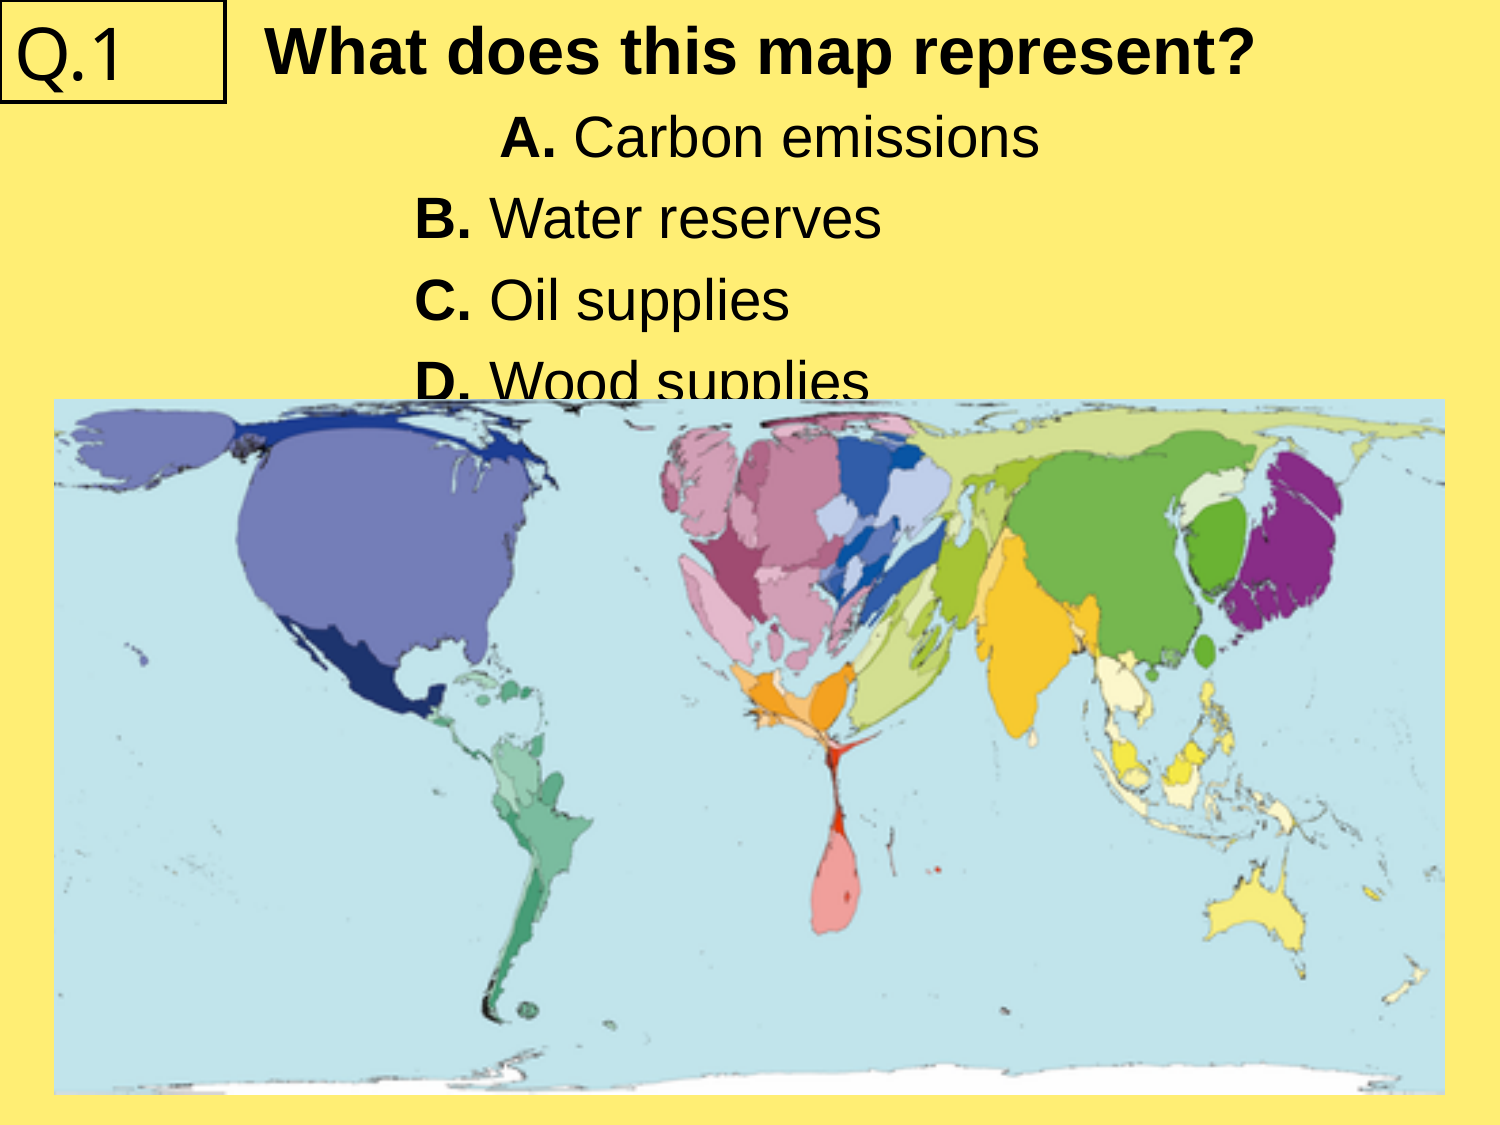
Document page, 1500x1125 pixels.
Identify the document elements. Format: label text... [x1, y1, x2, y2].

picture [54, 399, 1446, 1095]
text_box Q.1 [0, 0, 225, 103]
list What does this map represent? A. Carbon emissions B. Water reserves C. Oil supplies D. Wood supplies [249, 0, 1463, 426]
